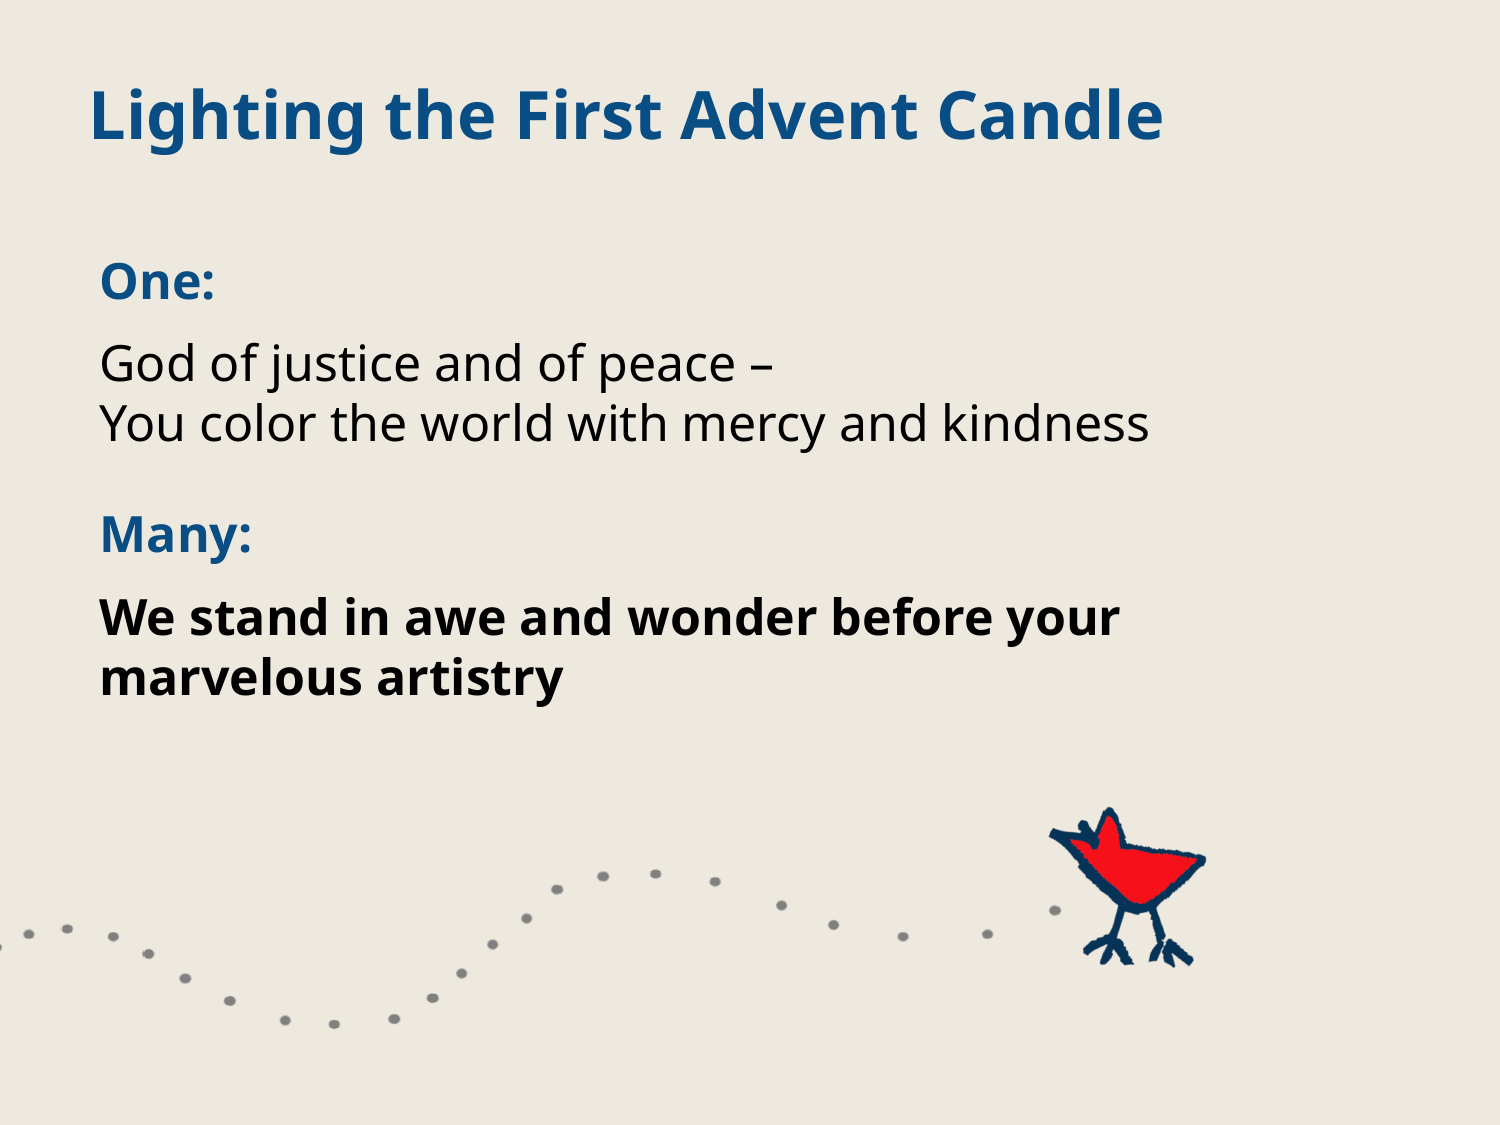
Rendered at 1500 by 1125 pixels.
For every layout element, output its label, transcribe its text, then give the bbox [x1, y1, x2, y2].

title Lighting the First Advent Candle [73, 65, 1349, 281]
picture [0, 690, 1351, 1096]
list One: God of justice and of peace – You color the world with mercy and kindness Many: We stand in awe and wonder before your marvelous artistry [84, 149, 1188, 725]
